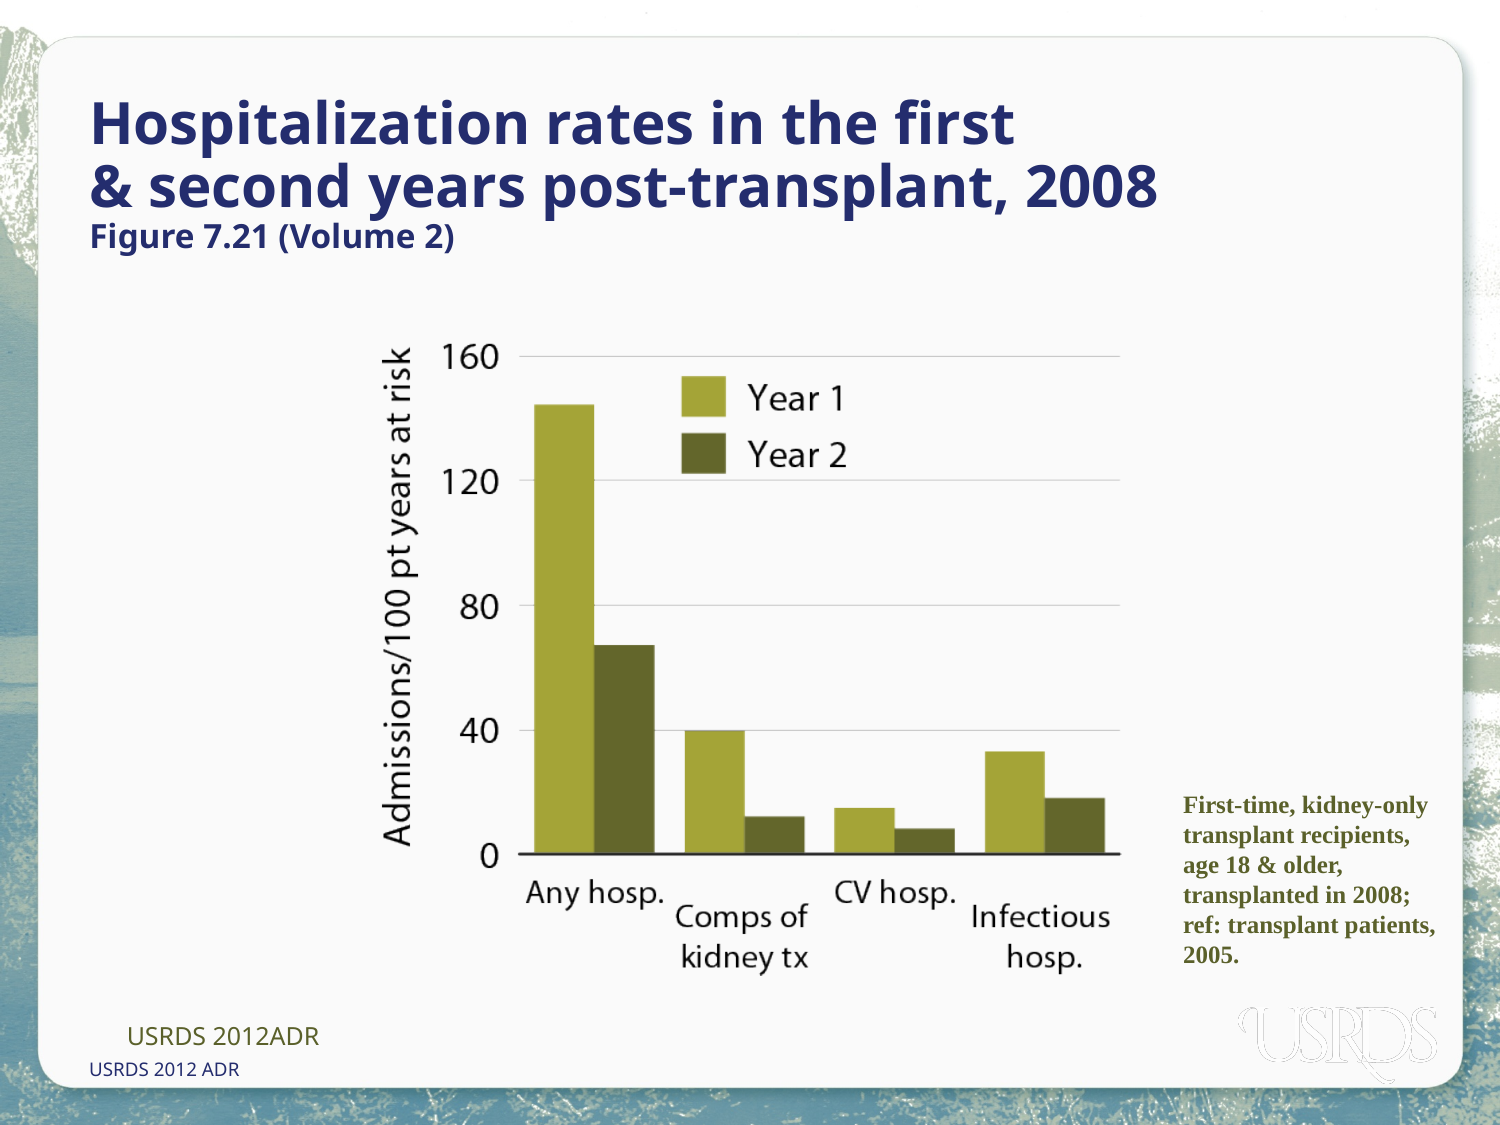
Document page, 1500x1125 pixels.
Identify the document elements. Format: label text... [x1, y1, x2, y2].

text_box First-time, kidney-only transplant recipients, age 18 & older, transplanted in 2008; ref: transplant patients, 2005. [1183, 871, 1446, 976]
picture [0, 0, 1500, 1125]
title Hospitalization rates in the first & second years post-transplant, 2008 Figure 7.21 (Volume 2) [74, 44, 1426, 264]
